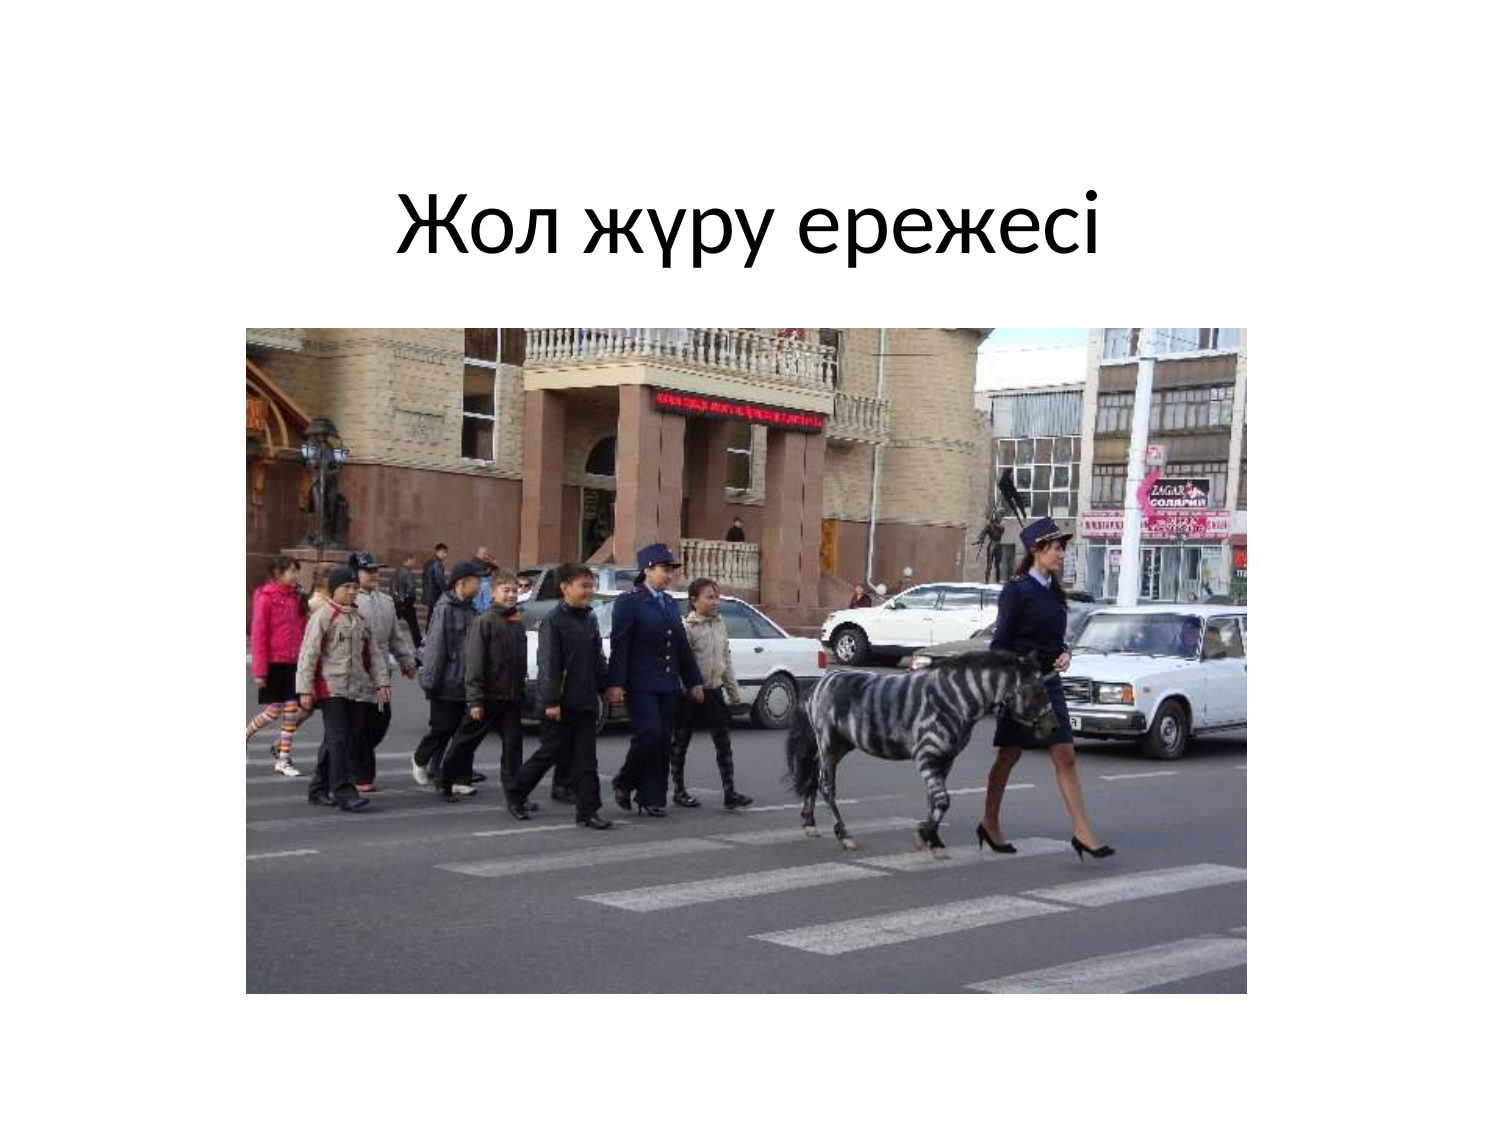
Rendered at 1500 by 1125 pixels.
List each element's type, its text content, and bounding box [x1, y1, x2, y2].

title Жол жүру ережесі [112, 82, 1388, 352]
picture [245, 327, 1247, 994]
